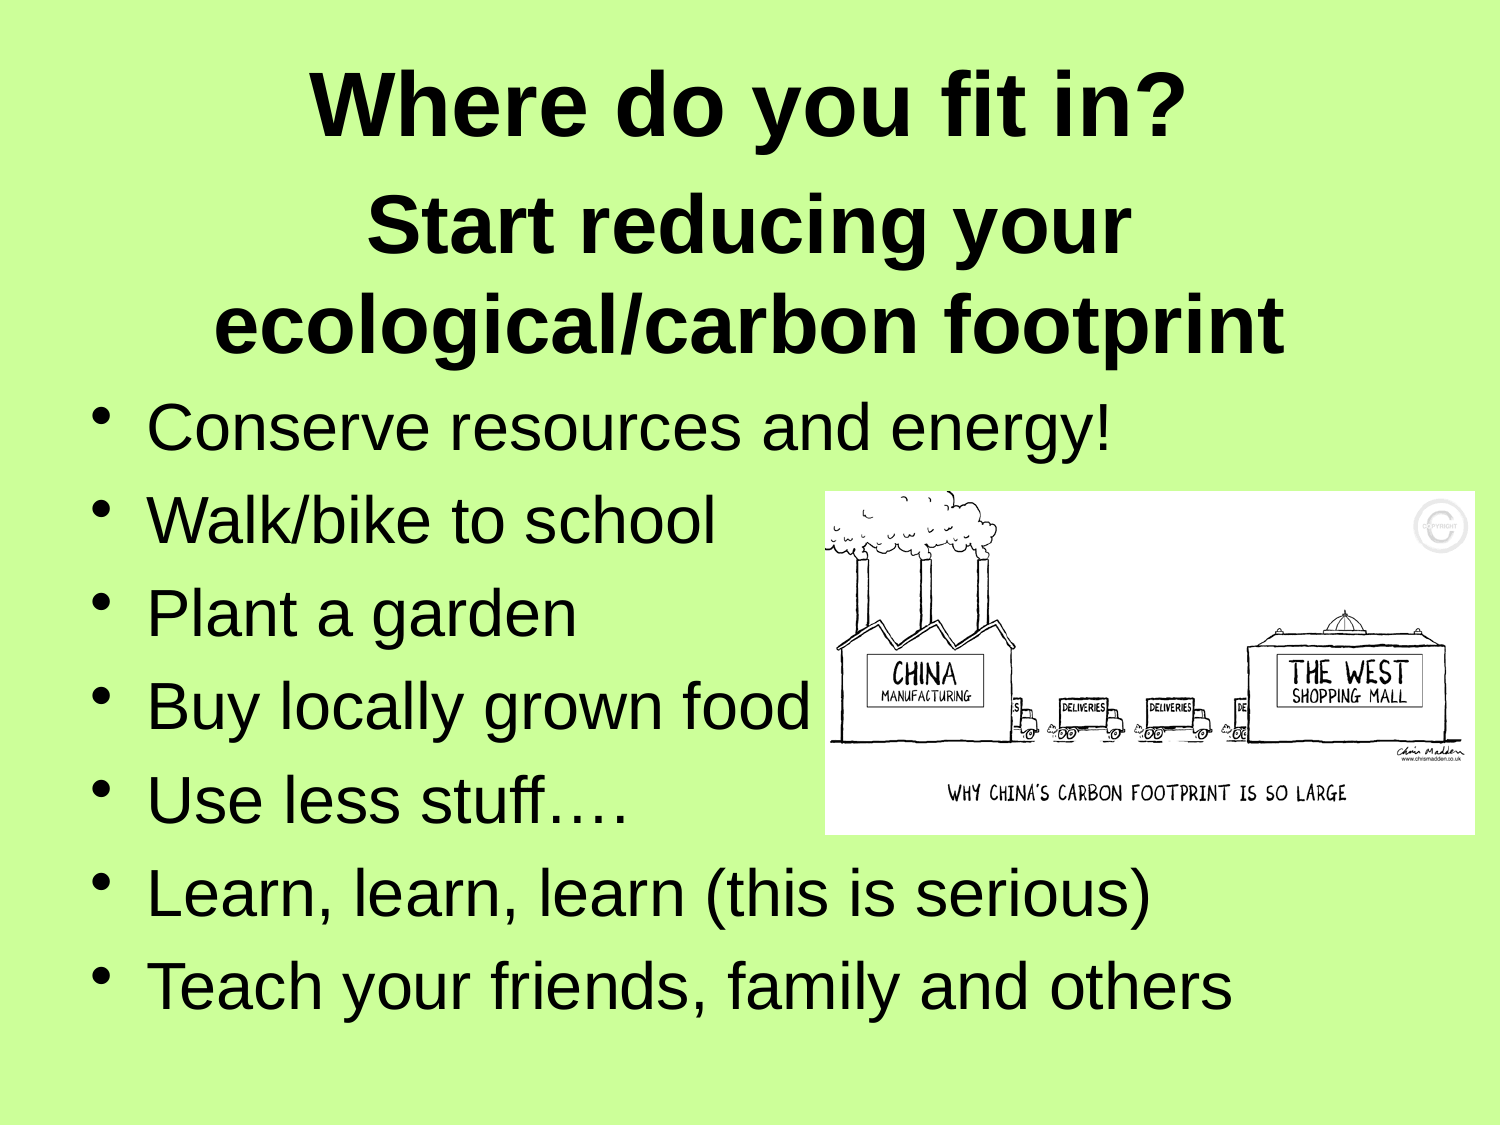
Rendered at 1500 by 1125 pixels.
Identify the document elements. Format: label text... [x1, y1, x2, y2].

list Start reducing your ecological/carbon footprint Conserve resources and energy! Walk/bike to school Plant a garden Buy locally grown food Use less stuff…. Learn, learn, learn (this is serious) Teach your friends, family and others [74, 162, 1426, 1076]
picture [824, 491, 1476, 836]
title Where do you fit in? [74, 12, 1426, 162]
